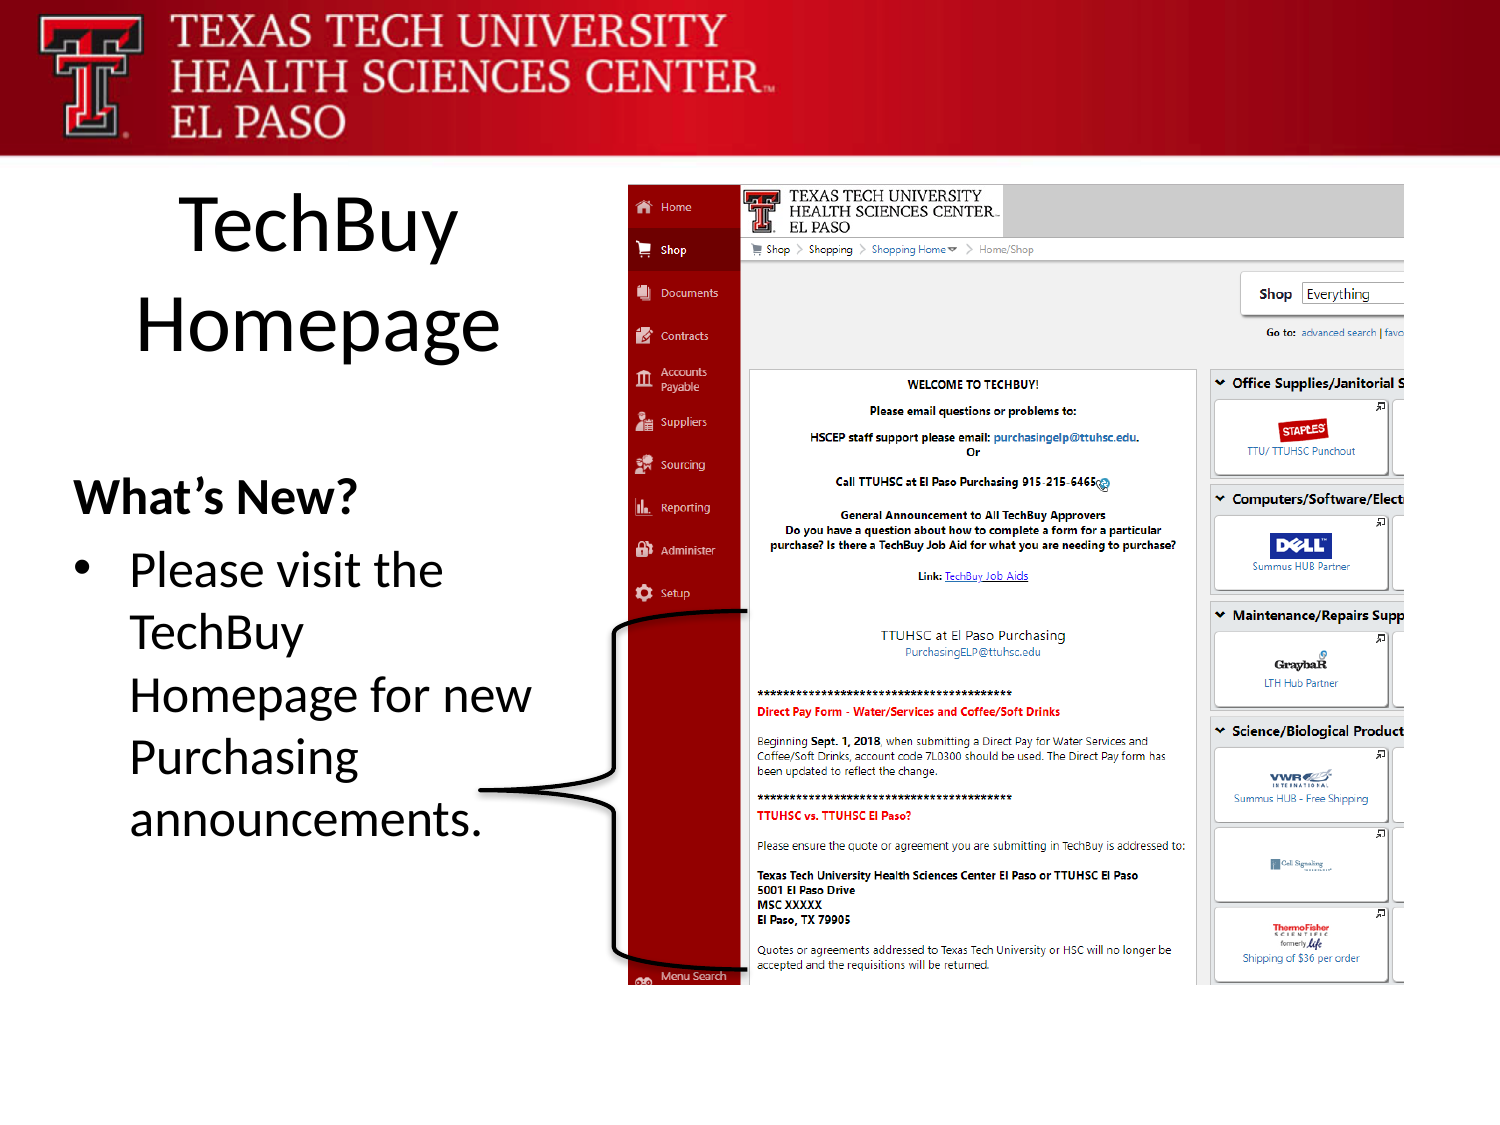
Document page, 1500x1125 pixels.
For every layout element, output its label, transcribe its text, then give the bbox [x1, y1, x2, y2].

title TechBuy Homepage [72, 185, 566, 376]
text_box [478, 623, 622, 958]
list What’s New? Please visit the TechBuy Homepage for new Purchasing announcements. [58, 454, 552, 909]
picture [0, 0, 1500, 1125]
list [627, 180, 1404, 985]
